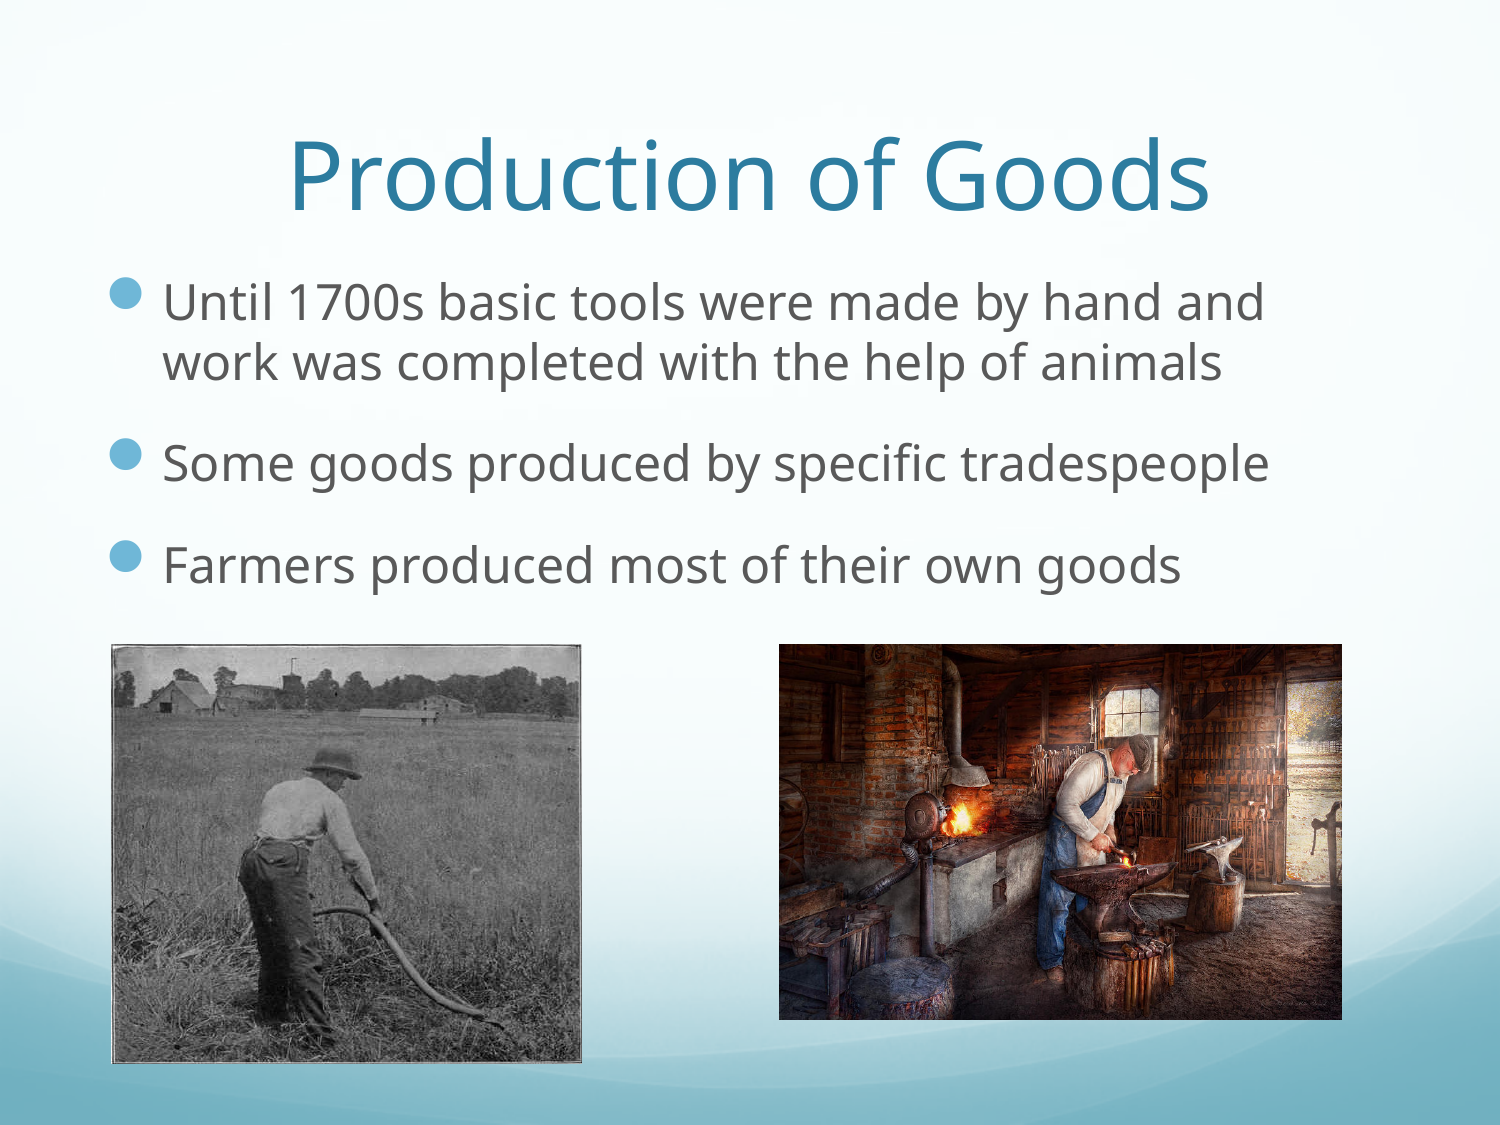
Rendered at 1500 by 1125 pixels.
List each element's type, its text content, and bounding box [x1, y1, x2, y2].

picture [111, 643, 582, 1064]
picture [778, 643, 1343, 1020]
list Until 1700s basic tools were made by hand and work was completed with the help of animals Some goods produced by specific tradespeople Farmers produced most of their own goods [90, 262, 1410, 975]
title Production of Goods [90, 17, 1410, 237]
